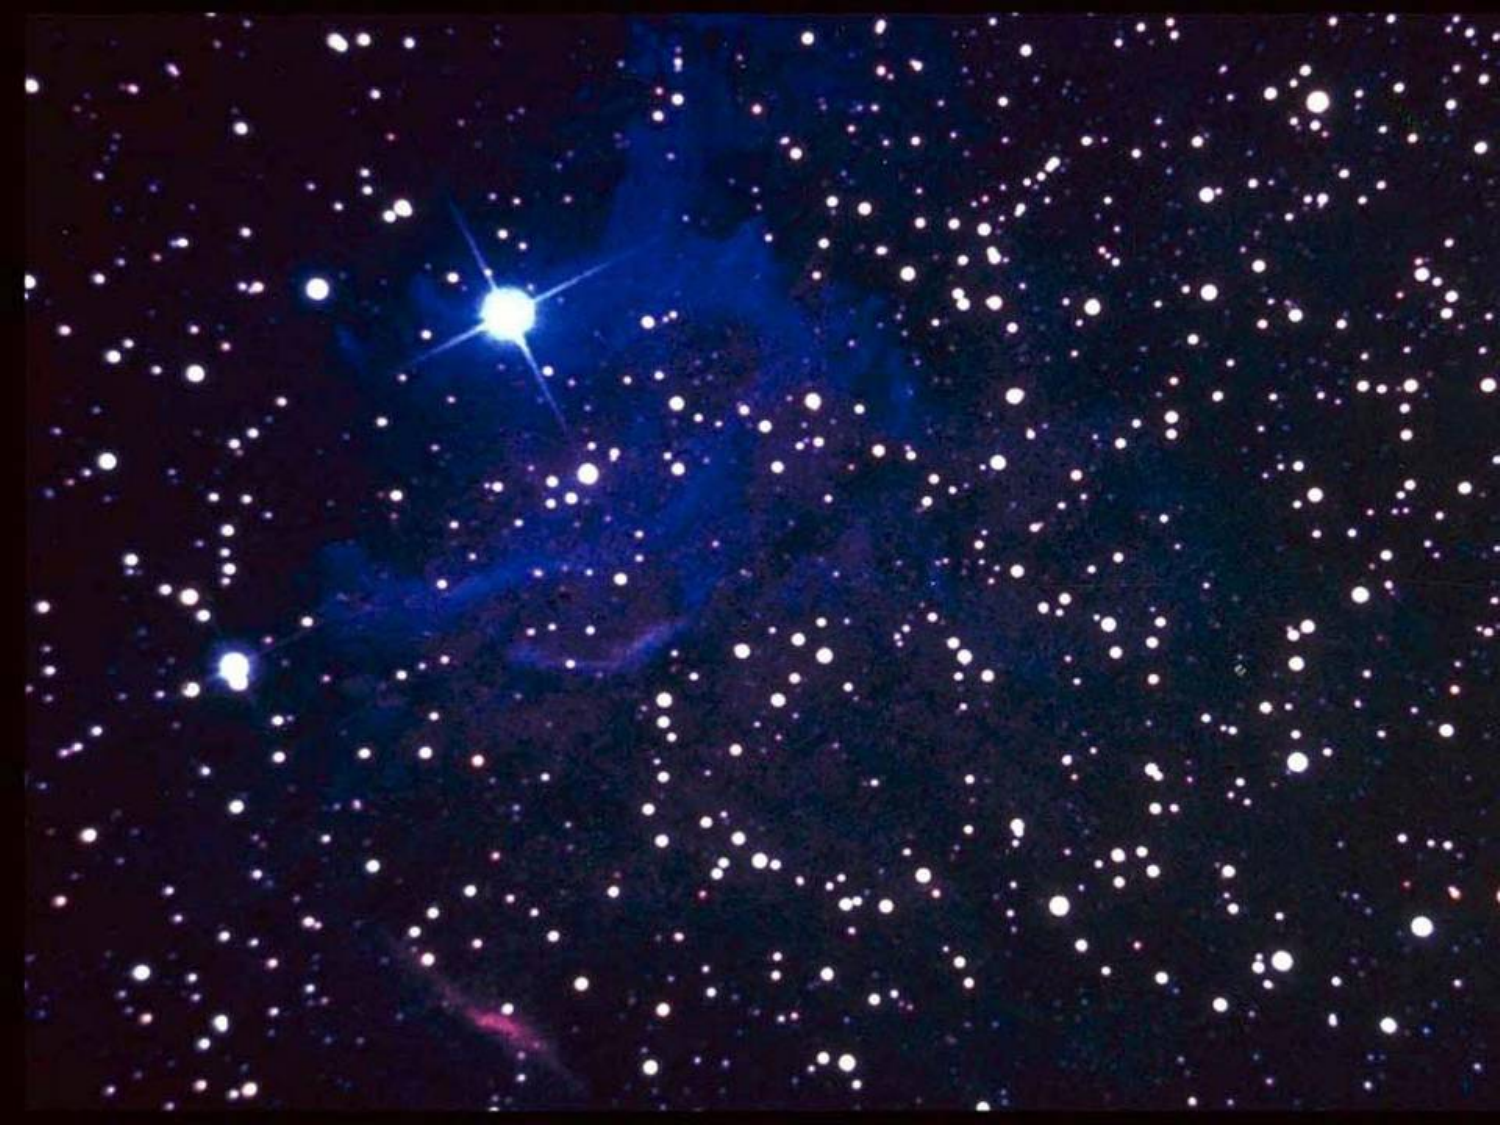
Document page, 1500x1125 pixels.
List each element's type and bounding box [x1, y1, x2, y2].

list [0, 0, 1500, 1125]
